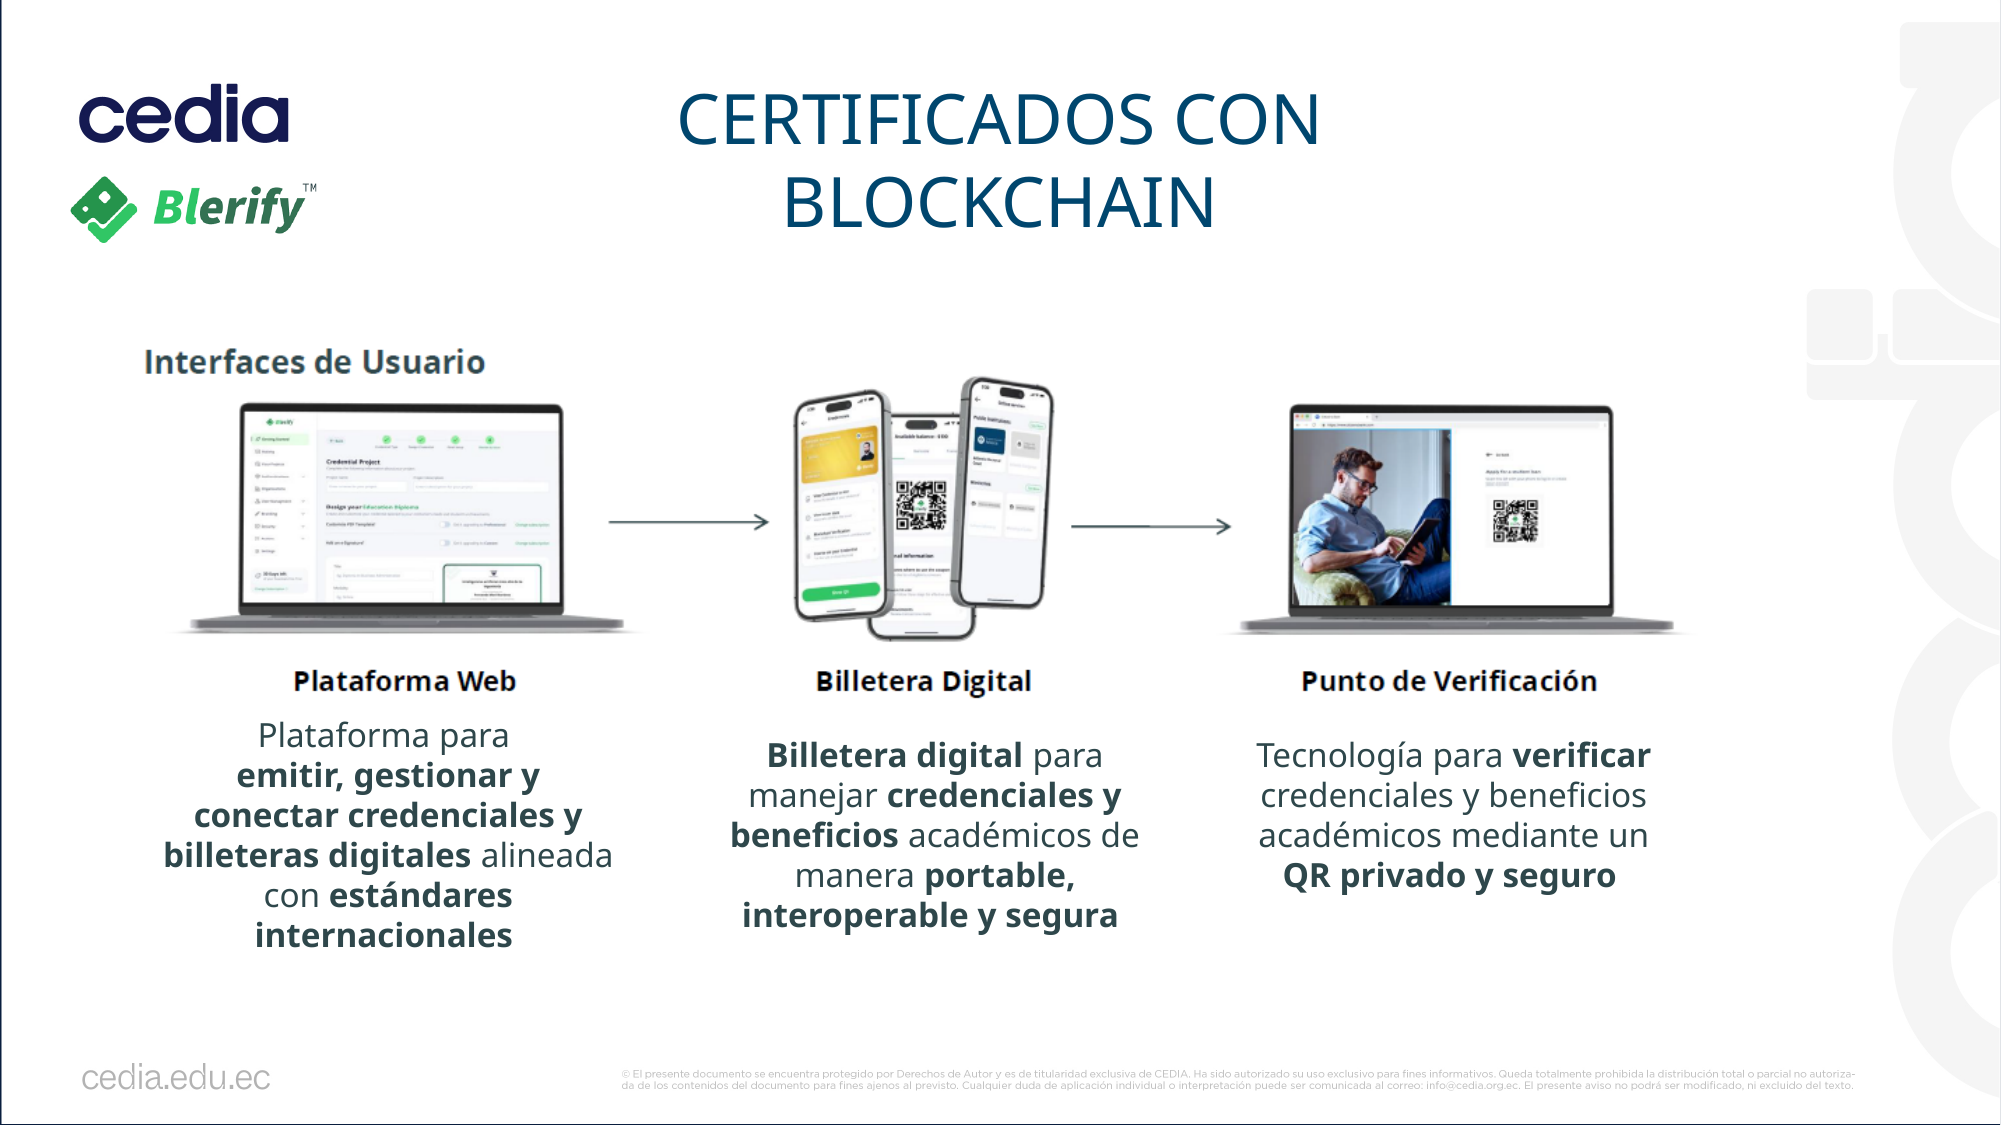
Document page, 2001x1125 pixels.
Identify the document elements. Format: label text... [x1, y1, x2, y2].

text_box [132, 315, 1709, 965]
text_box CERTIFICADOS CON BLOCKCHAIN [598, 74, 1401, 242]
picture [0, 0, 2001, 1125]
